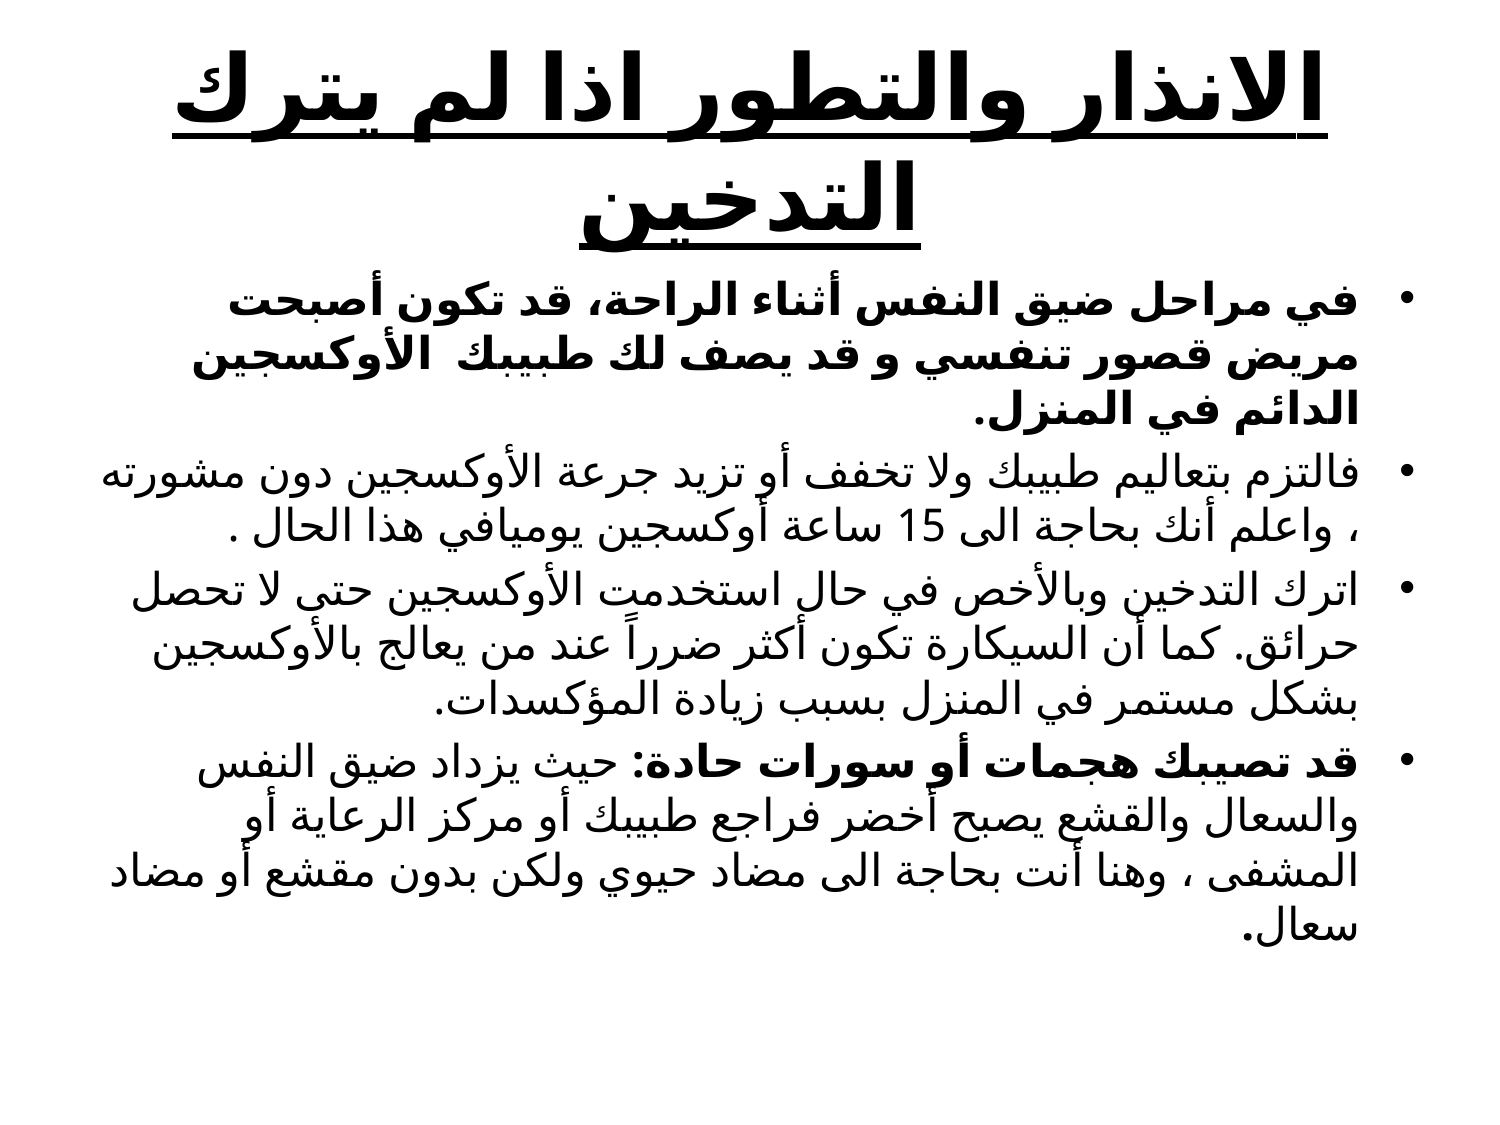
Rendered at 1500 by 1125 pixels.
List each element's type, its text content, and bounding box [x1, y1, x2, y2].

list في مراحل ضيق النفس أثناء الراحة، قد تكون أصبحت مريض قصور تنفسي و قد يصف لك طبيبك الأوكسجين الدائم في المنزل. فالتزم بتعاليم طبيبك ولا تخفف أو تزيد جرعة الأوكسجين دون مشورته ، واعلم أنك بحاجة الى 15 ساعة أوكسجين يوميافي هذا الحال . اترك التدخين وبالأخص في حال استخدمت الأوكسجين حتى لا تحصل حرائق. كما أن السيكارة تكون أكثر ضرراً عند من يعالج بالأوكسجين بشكل مستمر في المنزل بسبب زيادة المؤكسدات. قد تصيبك هجمات أو سورات حادة: حيث يزداد ضيق النفس والسعال والقشع يصبح أخضر فراجع طبيبك أو مركز الرعاية أو المشفى ، وهنا أنت بحاجة الى مضاد حيوي ولكن بدون مقشع أو مضاد سعال. [75, 262, 1425, 1005]
title الانذار والتطور اذا لم يترك التدخين [75, 45, 1425, 233]
